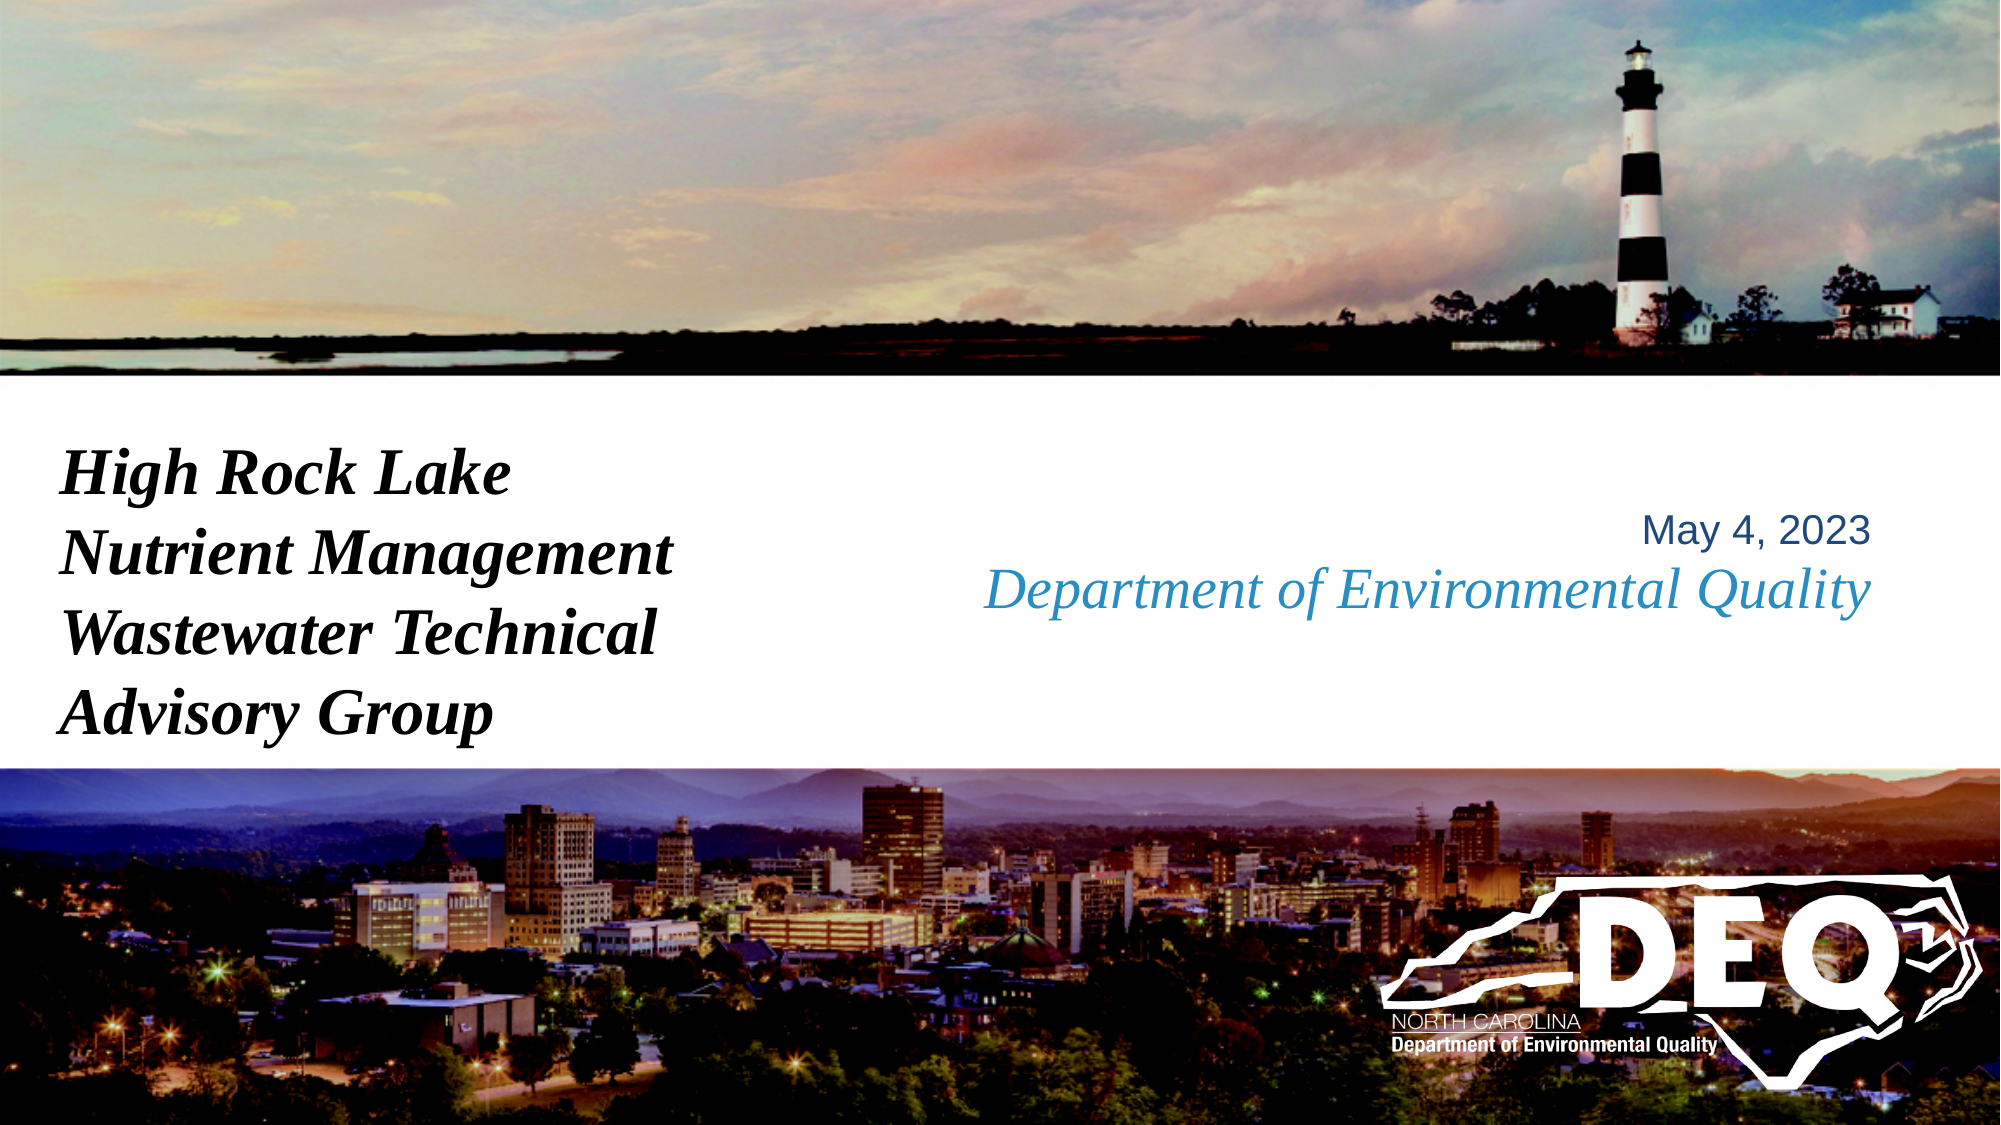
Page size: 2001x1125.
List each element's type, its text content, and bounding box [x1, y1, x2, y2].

picture [0, 0, 2000, 1125]
subtitle May 4, 2023 [1150, 480, 1887, 582]
title Department of Environmental Quality [924, 530, 1887, 648]
text_box High Rock Lake Nutrient Management Wastewater Technical Advisory Group [44, 420, 706, 756]
